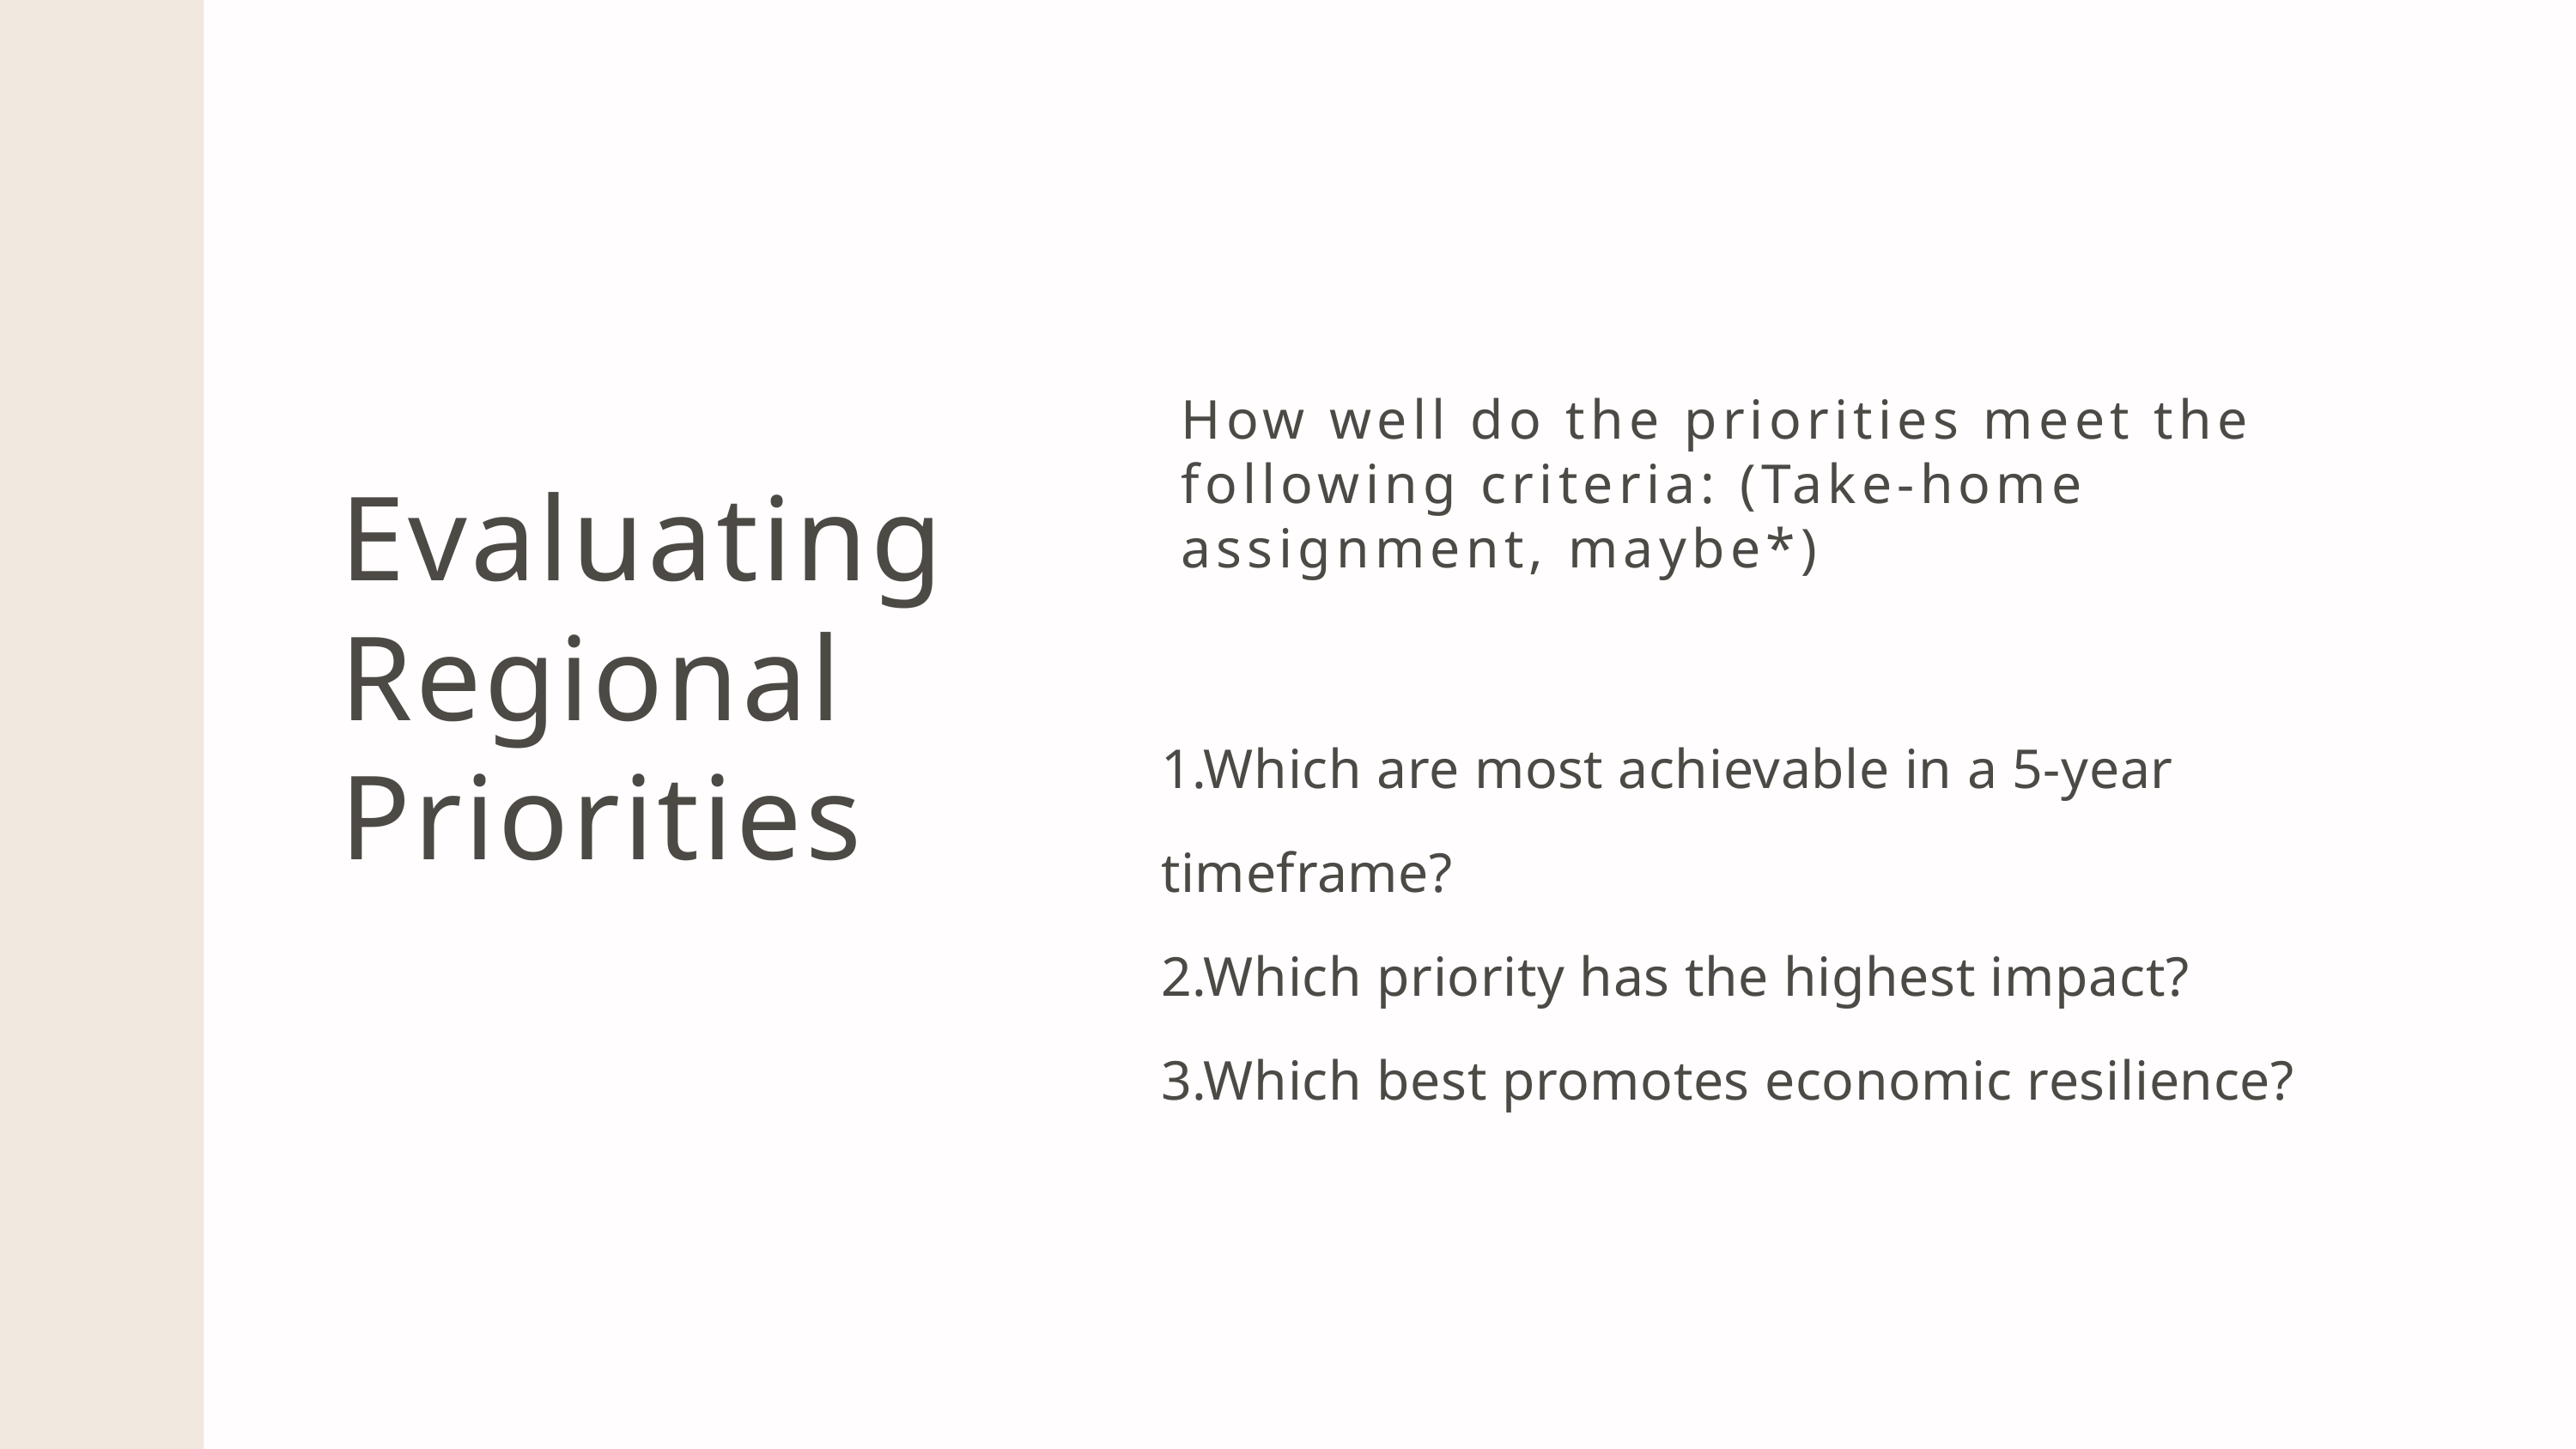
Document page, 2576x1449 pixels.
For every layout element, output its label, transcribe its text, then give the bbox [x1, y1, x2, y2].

text_box [0, 0, 204, 1449]
text_box 1.Which are most achievable in a 5-year timeframe? 2.Which priority has the highest impact? 3.Which best promotes economic resilience? [1161, 694, 2432, 1112]
text_box How well do the priorities meet the following criteria: (Take-home assignment, maybe*) [1181, 385, 2391, 579]
text_box Evaluating Regional Priorities [340, 464, 1135, 884]
